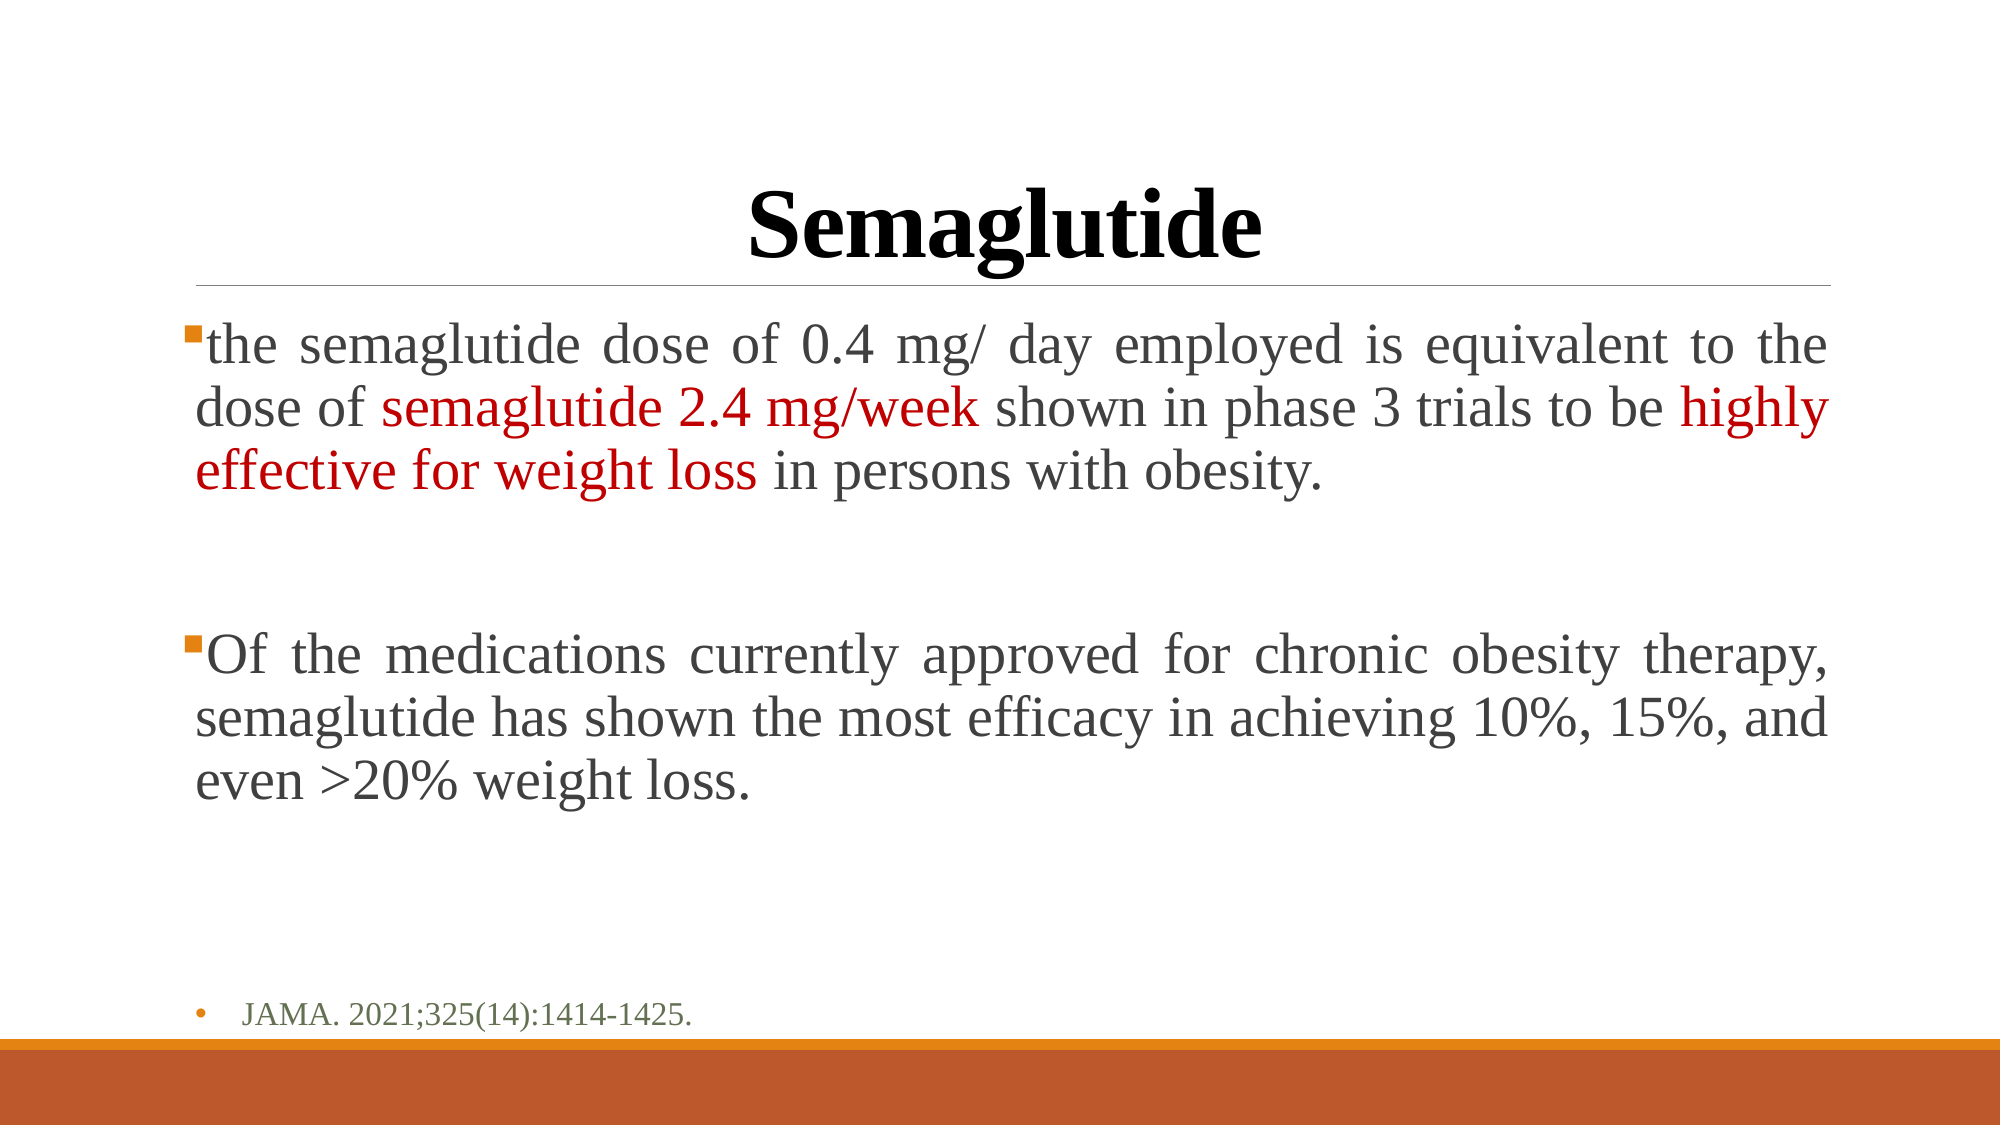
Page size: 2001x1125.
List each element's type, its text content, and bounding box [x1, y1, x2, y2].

title Semaglutide [180, 47, 1830, 285]
list JAMA. 2021;325(14):1414-1425. [180, 954, 1830, 1076]
list the semaglutide dose of 0.4 mg/ day employed is equivalent to the dose of semaglutide 2.4 mg/week shown in phase 3 trials to be highly effective for weight loss in persons with obesity. Of the medications currently approved for chronic obesity therapy, semaglutide has shown the most efficacy in achieving 10%, 15%, and even >20% weight loss. [180, 305, 1830, 886]
